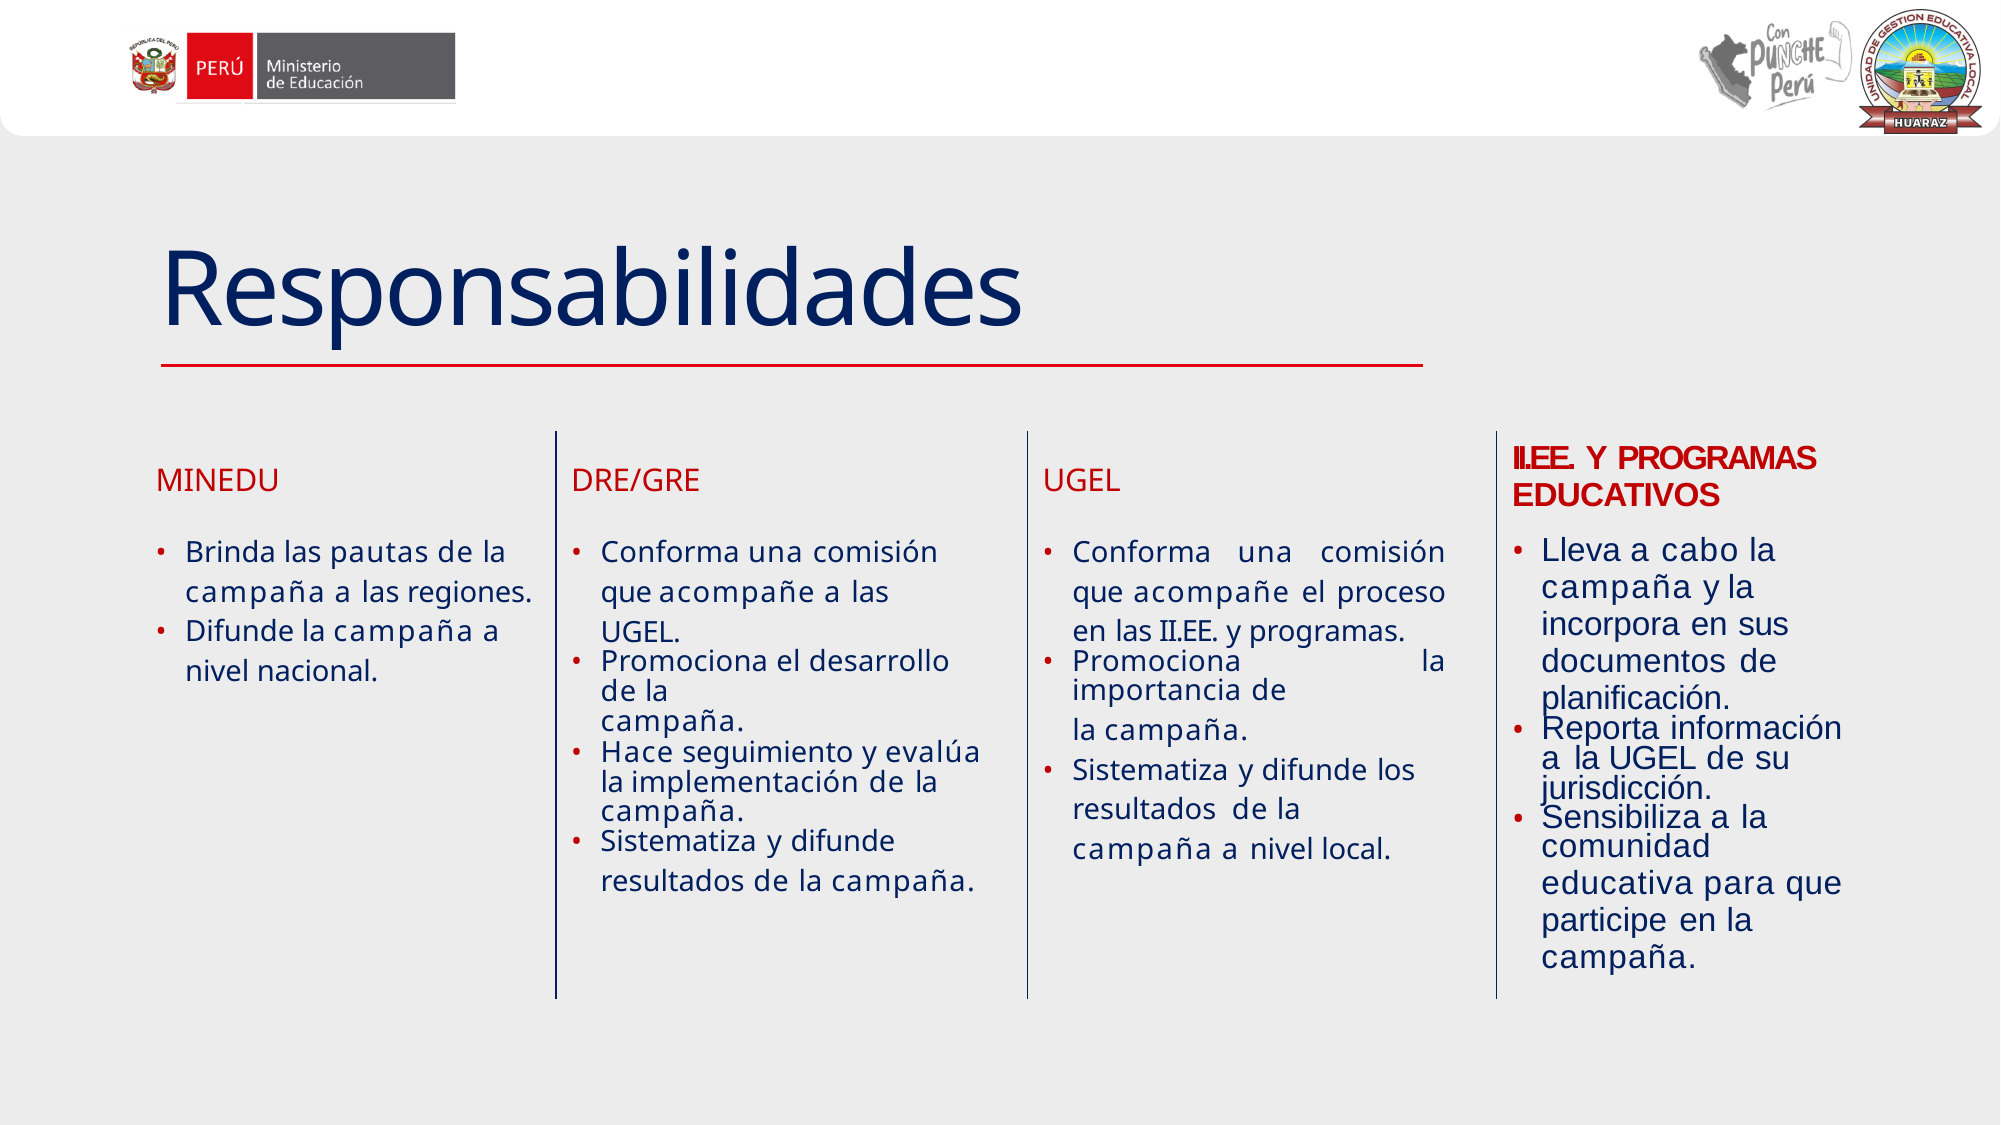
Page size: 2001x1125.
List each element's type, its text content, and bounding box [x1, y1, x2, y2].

title Responsabilidades [150, 156, 1850, 409]
table_header MINEDU [150, 431, 555, 524]
picture [107, 28, 459, 106]
table_cell Conforma una comisión que acompañe el proceso en las II.EE. y programas. Promociona la importancia de la campaña. Sistematiza y difunde los resultados de la campaña a nivel local. [1028, 524, 1496, 999]
table_header DRE/GRE [557, 431, 1027, 524]
table_header UGEL [1028, 431, 1496, 524]
table_cell Conforma una comisión que acompañe a las UGEL. Promociona el desarrollo de la campaña. Hace seguimiento y evalúa la implementación de la campaña. Sistematiza y difunde resultados de la campaña. [557, 524, 1027, 999]
table_header II.EE. Y PROGRAMAS EDUCATIVOS [1497, 431, 1899, 524]
table_cell Brinda las pautas de la campaña a las regiones. Difunde la campaña a nivel nacional. [150, 524, 555, 999]
picture [1687, 9, 1983, 135]
table_cell Lleva a cabo la campaña y la incorpora en sus documentos de planificación. Reporta información a la UGEL de su jurisdicción. Sensibiliza a la comunidad educativa para que participe en la campaña. [1497, 524, 1899, 999]
